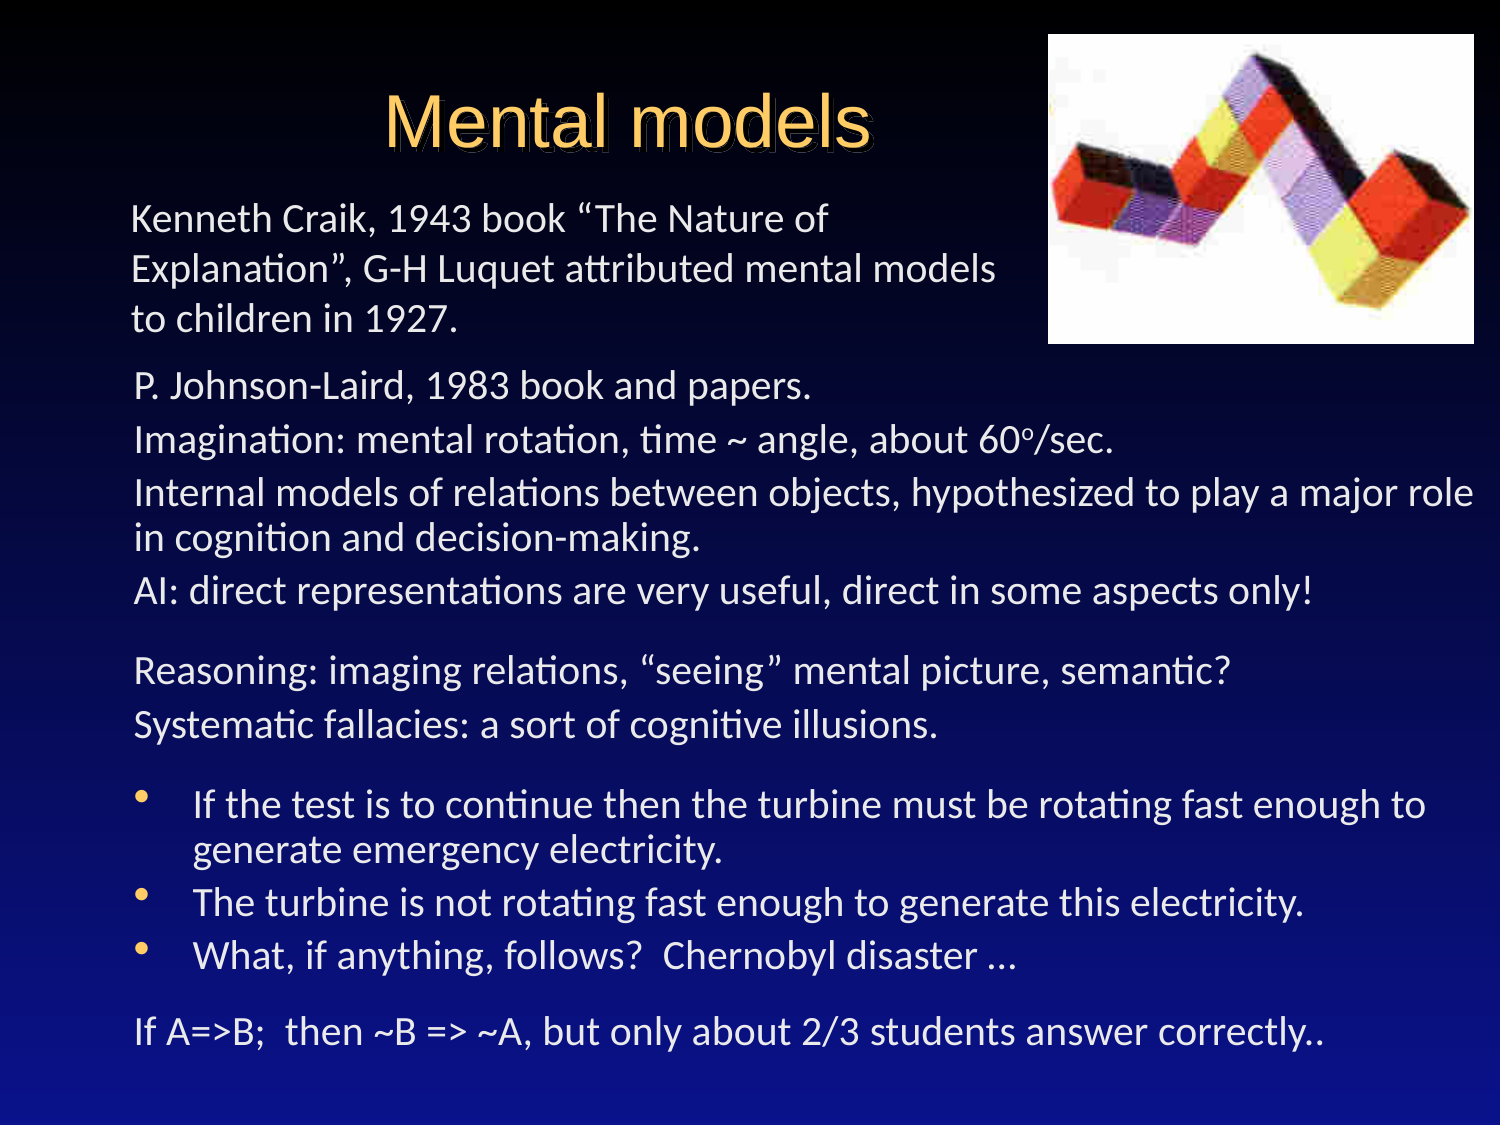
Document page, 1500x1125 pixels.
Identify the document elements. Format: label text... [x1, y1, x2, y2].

list P. Johnson-Laird, 1983 book and papers. Imagination: mental rotation, time ~ angle, about 60o/sec. Internal models of relations between objects, hypothesized to play a major role in cognition and decision-making. AI: direct representations are very useful, direct in some aspects only! Reasoning: imaging relations, “seeing” mental picture, semantic? Systematic fallacies: a sort of cognitive illusions. If the test is to continue then the turbine must be rotating fast enough to generate emergency electricity. The turbine is not rotating fast enough to generate this electricity. What, if anything, follows? Chernobyl disaster … If A=>B; then ~B => ~A, but only about 2/3 students answer correctly.. [118, 356, 1500, 1102]
title Mental models [153, 53, 1042, 182]
picture [1047, 34, 1474, 345]
text_box Kenneth Craik, 1943 book “The Nature of Explanation”, G-H Luquet attributed mental models to children in 1927. [116, 183, 1034, 349]
